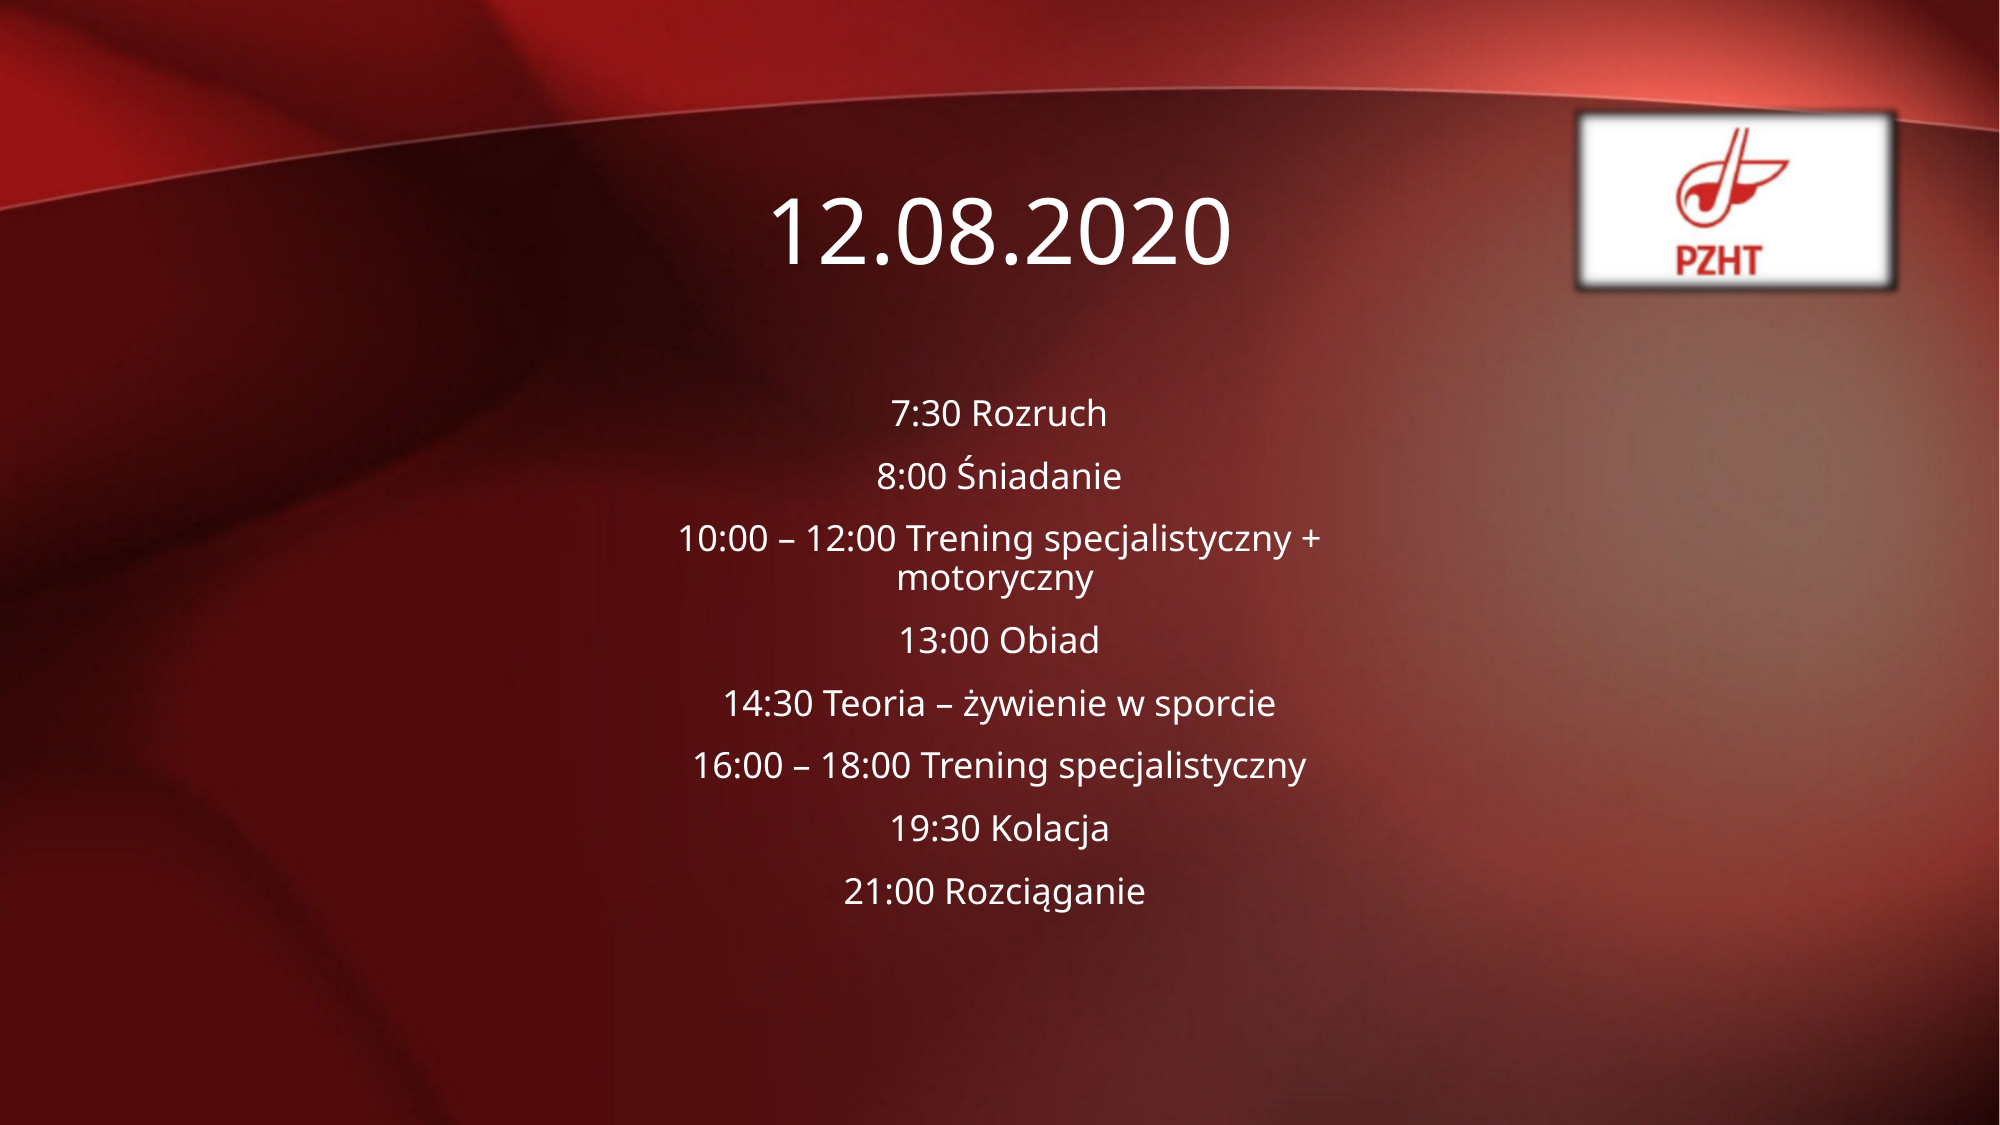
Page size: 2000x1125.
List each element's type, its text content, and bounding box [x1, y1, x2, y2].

picture [0, 0, 2000, 1125]
list 12.08.2020 [591, 101, 1408, 369]
list 7:30 Rozruch 8:00 Śniadanie 10:00 – 12:00 Trening specjalistyczny + motoryczny 13:00 Obiad 14:30 Teoria – żywienie w sporcie 16:00 – 18:00 Trening specjalistyczny 19:30 Kolacja 21:00 Rozciąganie [591, 385, 1408, 929]
